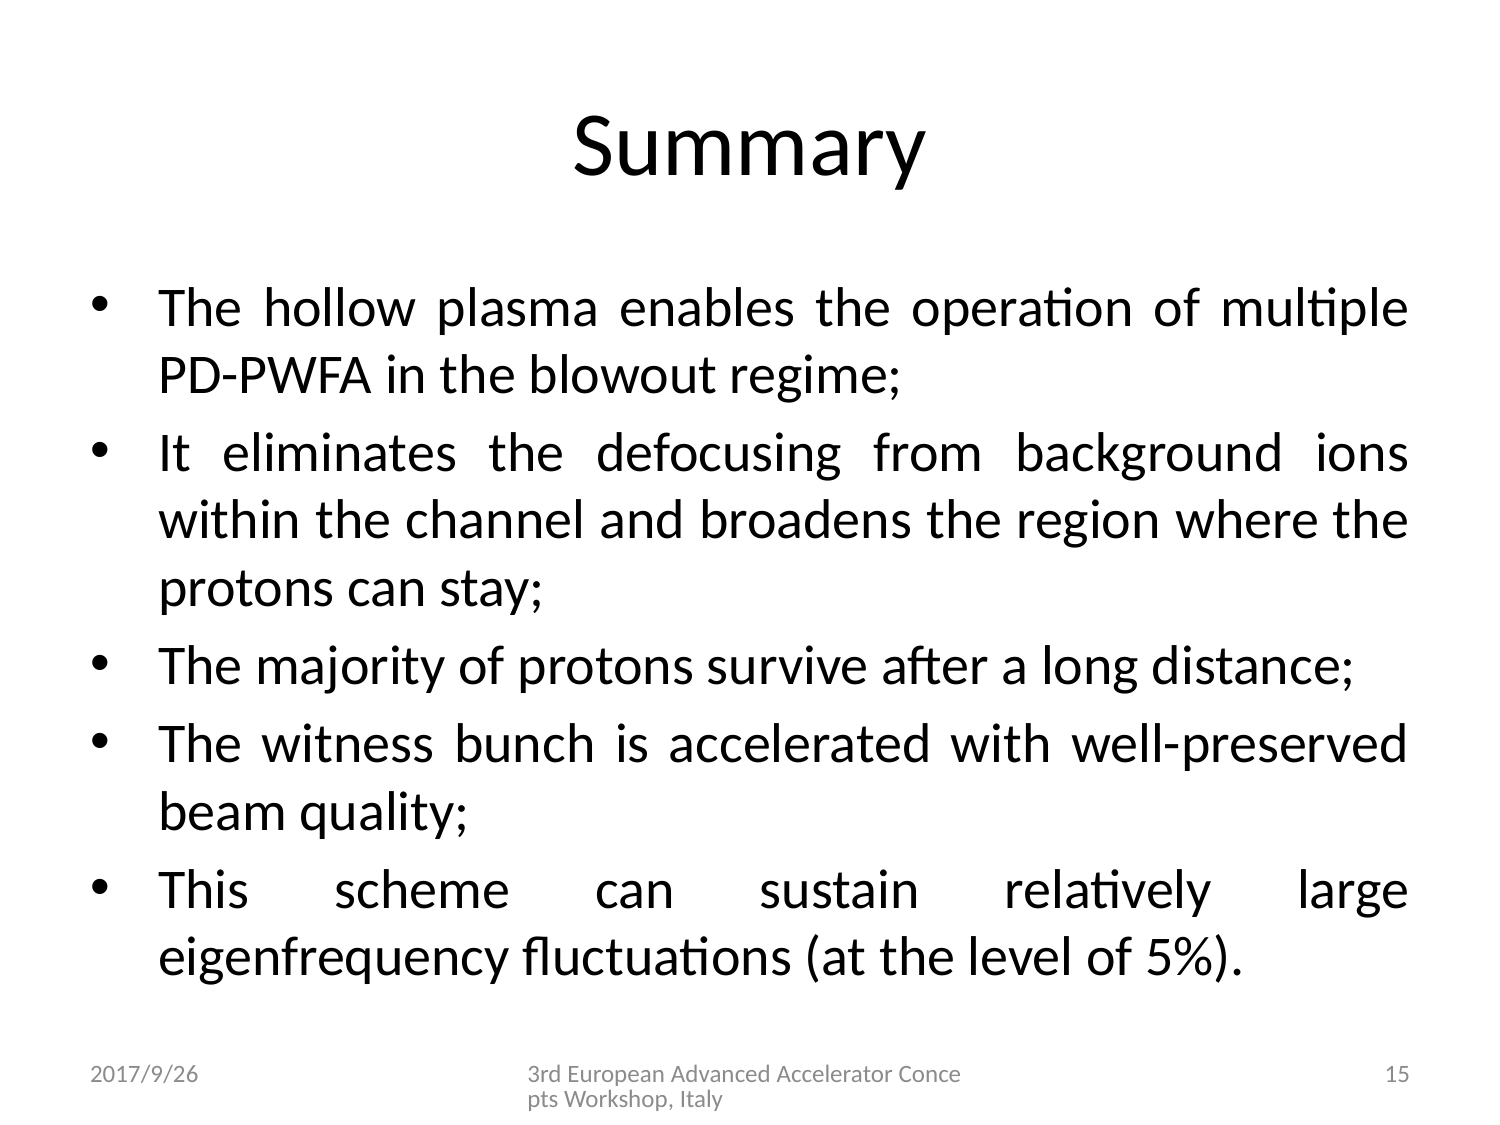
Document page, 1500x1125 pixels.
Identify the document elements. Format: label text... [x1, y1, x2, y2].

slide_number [75, 1042, 425, 1103]
title Summary [75, 45, 1425, 233]
list The hollow plasma enables the operation of multiple PD-PWFA in the blowout regime; It eliminates the defocusing from background ions within the channel and broadens the region where the protons can stay; The majority of protons survive after a long distance; The witness bunch is accelerated with well-preserved beam quality; This scheme can sustain relatively large eigenfrequency fluctuations (at the level of 5%). [75, 262, 1425, 1005]
slide_number 15 [1074, 1042, 1425, 1103]
footer 3rd European Advanced Accelerator Concepts Workshop, Italy [512, 1042, 988, 1103]
